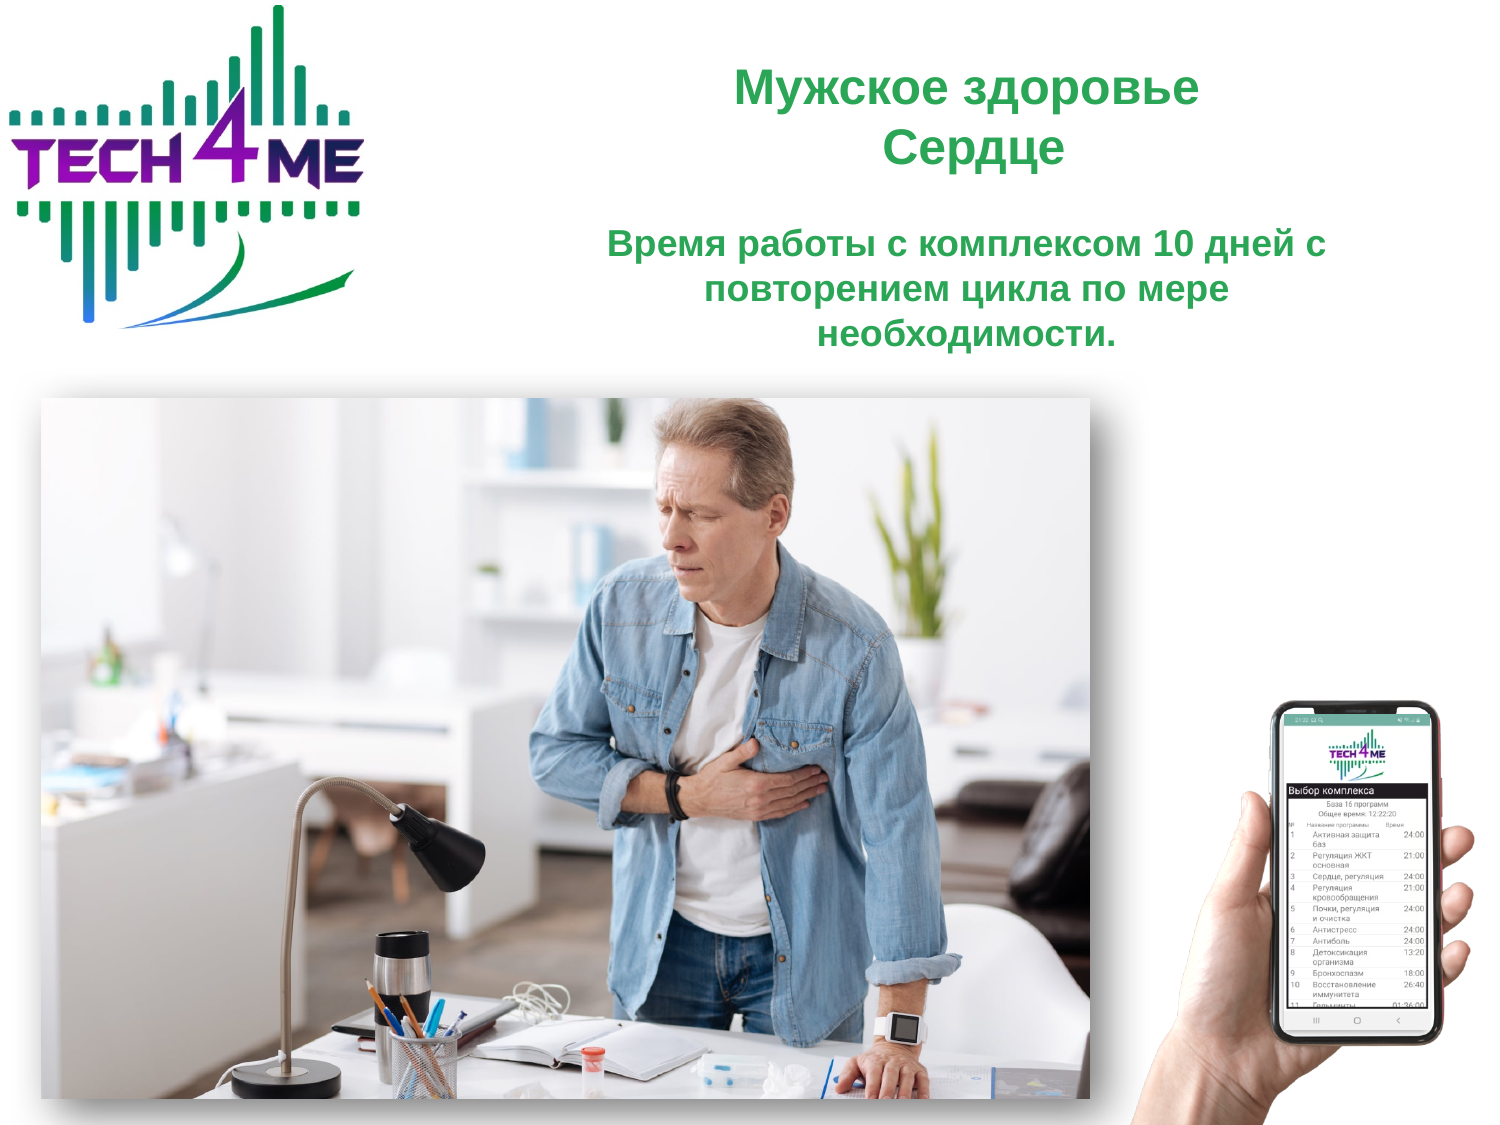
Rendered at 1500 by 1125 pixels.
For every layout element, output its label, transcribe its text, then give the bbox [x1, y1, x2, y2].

picture [41, 398, 1482, 1125]
picture [8, 4, 364, 329]
text_box Мужское здоровье Сердце Время работы с комплексом 10 дней с повторением цикла по мере необходимости. [550, 46, 1383, 362]
